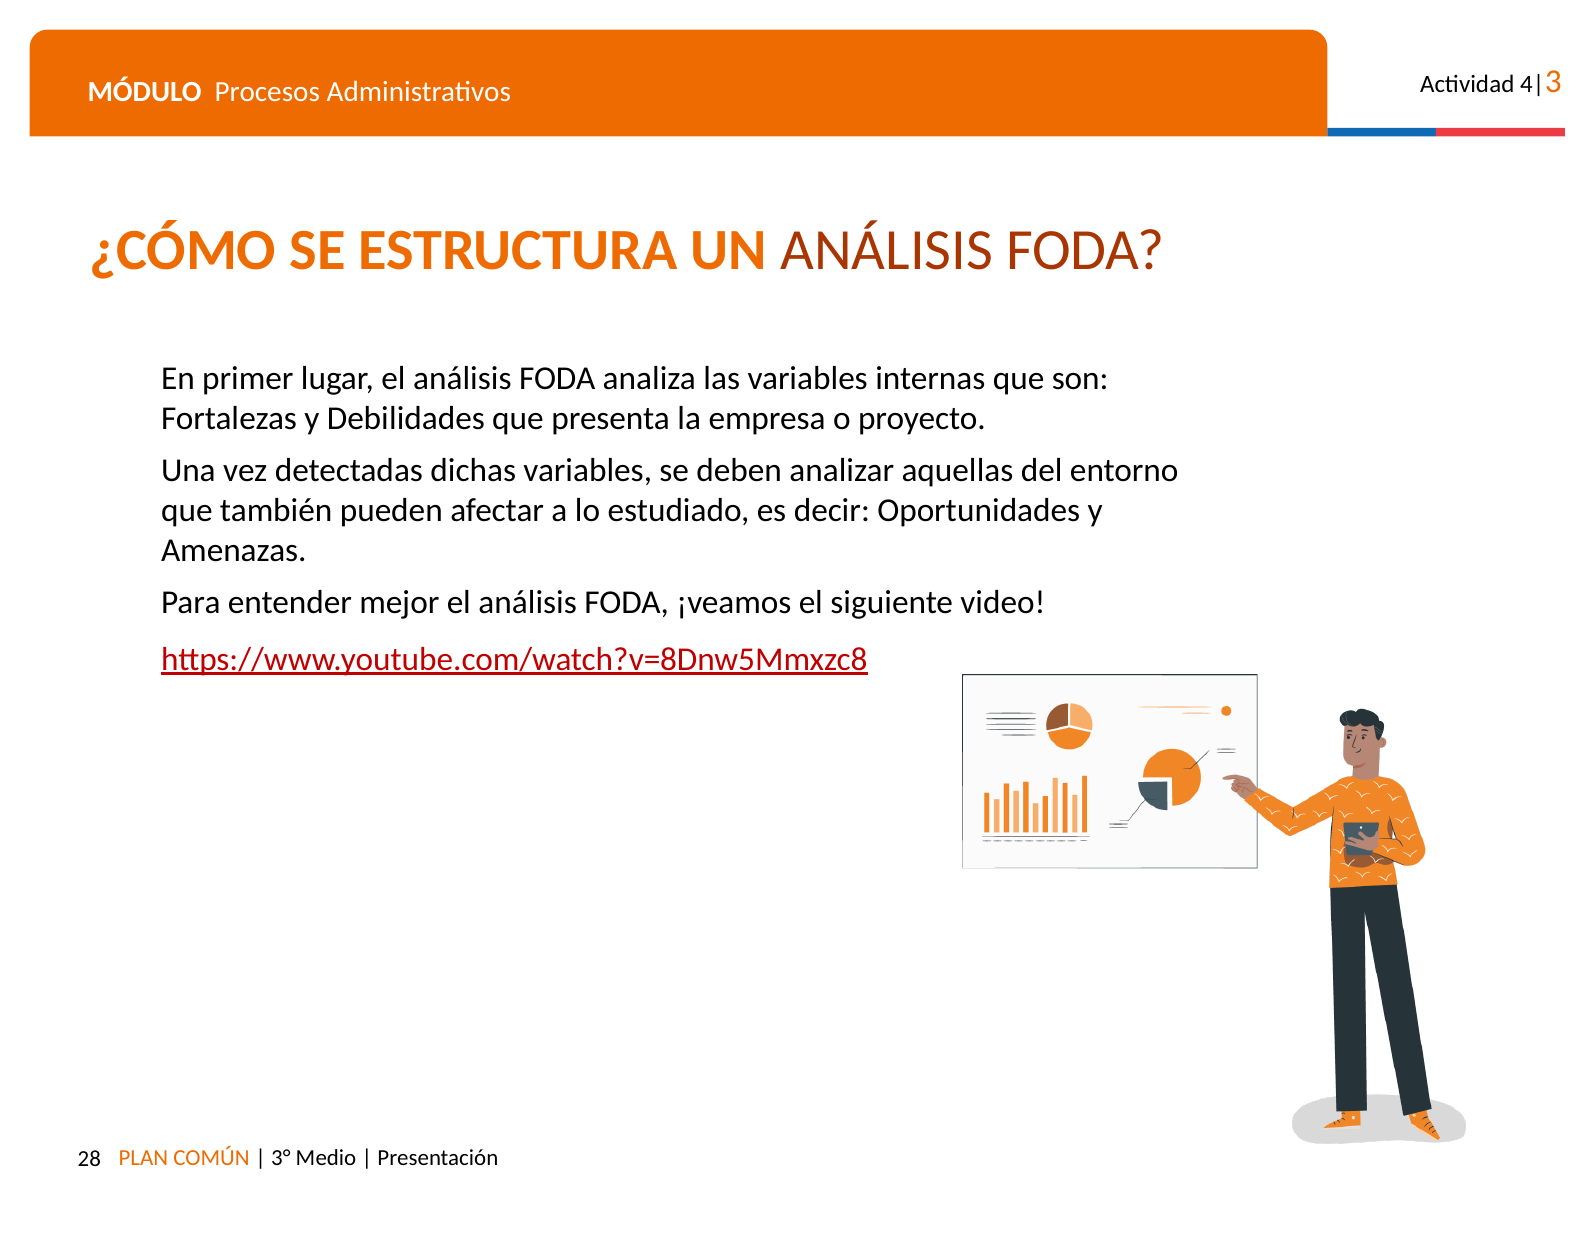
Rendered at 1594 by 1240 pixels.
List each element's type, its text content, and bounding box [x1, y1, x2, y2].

slide_number ‹#› [60, 1128, 117, 1240]
text_box ¿CÓMO SE ESTRUCTURA UN ANÁLISIS FODA? [74, 209, 1466, 296]
text_box En primer lugar, el análisis FODA analiza las variables internas que son: Fortalezas y Debilidades que presenta la empresa o proyecto. Una vez detectadas dichas variables, se deben analizar aquellas del entorno que también pueden afectar a lo estudiado, es decir: Oportunidades y Amenazas. Para entender mejor el análisis FODA, ¡veamos el siguiente video! https://www.youtube.com/watch?v=8Dnw5Mmxzc8 [153, 348, 1239, 685]
picture [962, 674, 1466, 1144]
